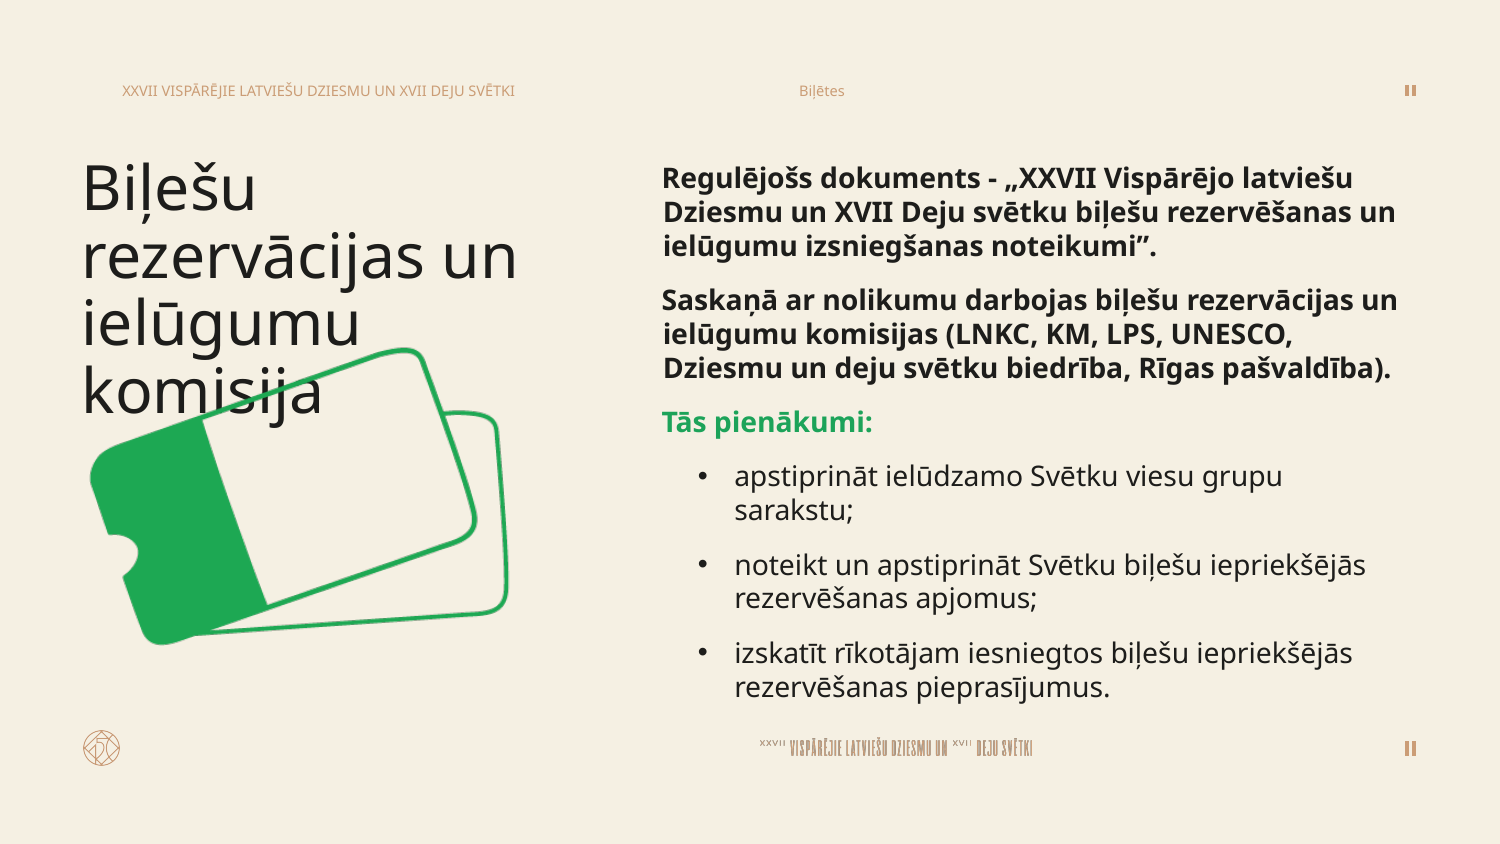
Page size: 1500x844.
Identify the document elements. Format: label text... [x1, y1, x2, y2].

picture [83, 730, 120, 766]
list Biļētes [750, 80, 1372, 103]
title Biļešu rezervācijas un ielūgumu komisija [70, 151, 606, 315]
list XXVII VISPĀRĒJIE LATVIEŠU DZIESMU UN XVII DEJU SVĒTKI [73, 81, 726, 104]
picture [73, 327, 529, 660]
picture [760, 737, 1032, 756]
list Regulējošs dokuments - „XXVII Vispārējo latviešu Dziesmu un XVII Deju svētku biļešu rezervēšanas un ielūgumu izsniegšanas noteikumi”. Saskaņā ar nolikumu darbojas biļešu rezervācijas un ielūgumu komisijas (LNKC, KM, LPS, UNESCO, Dziesmu un deju svētku biedrība, Rīgas pašvaldība). Tās pienākumi: apstiprināt ielūdzamo Svētku viesu grupu sarakstu; noteikt un apstiprināt Svētku biļešu iepriekšējās rezervēšanas apjomus; izskatīt rīkotājam iesniegtos biļešu iepriekšējās rezervēšanas pieprasījumus. [650, 154, 1413, 717]
